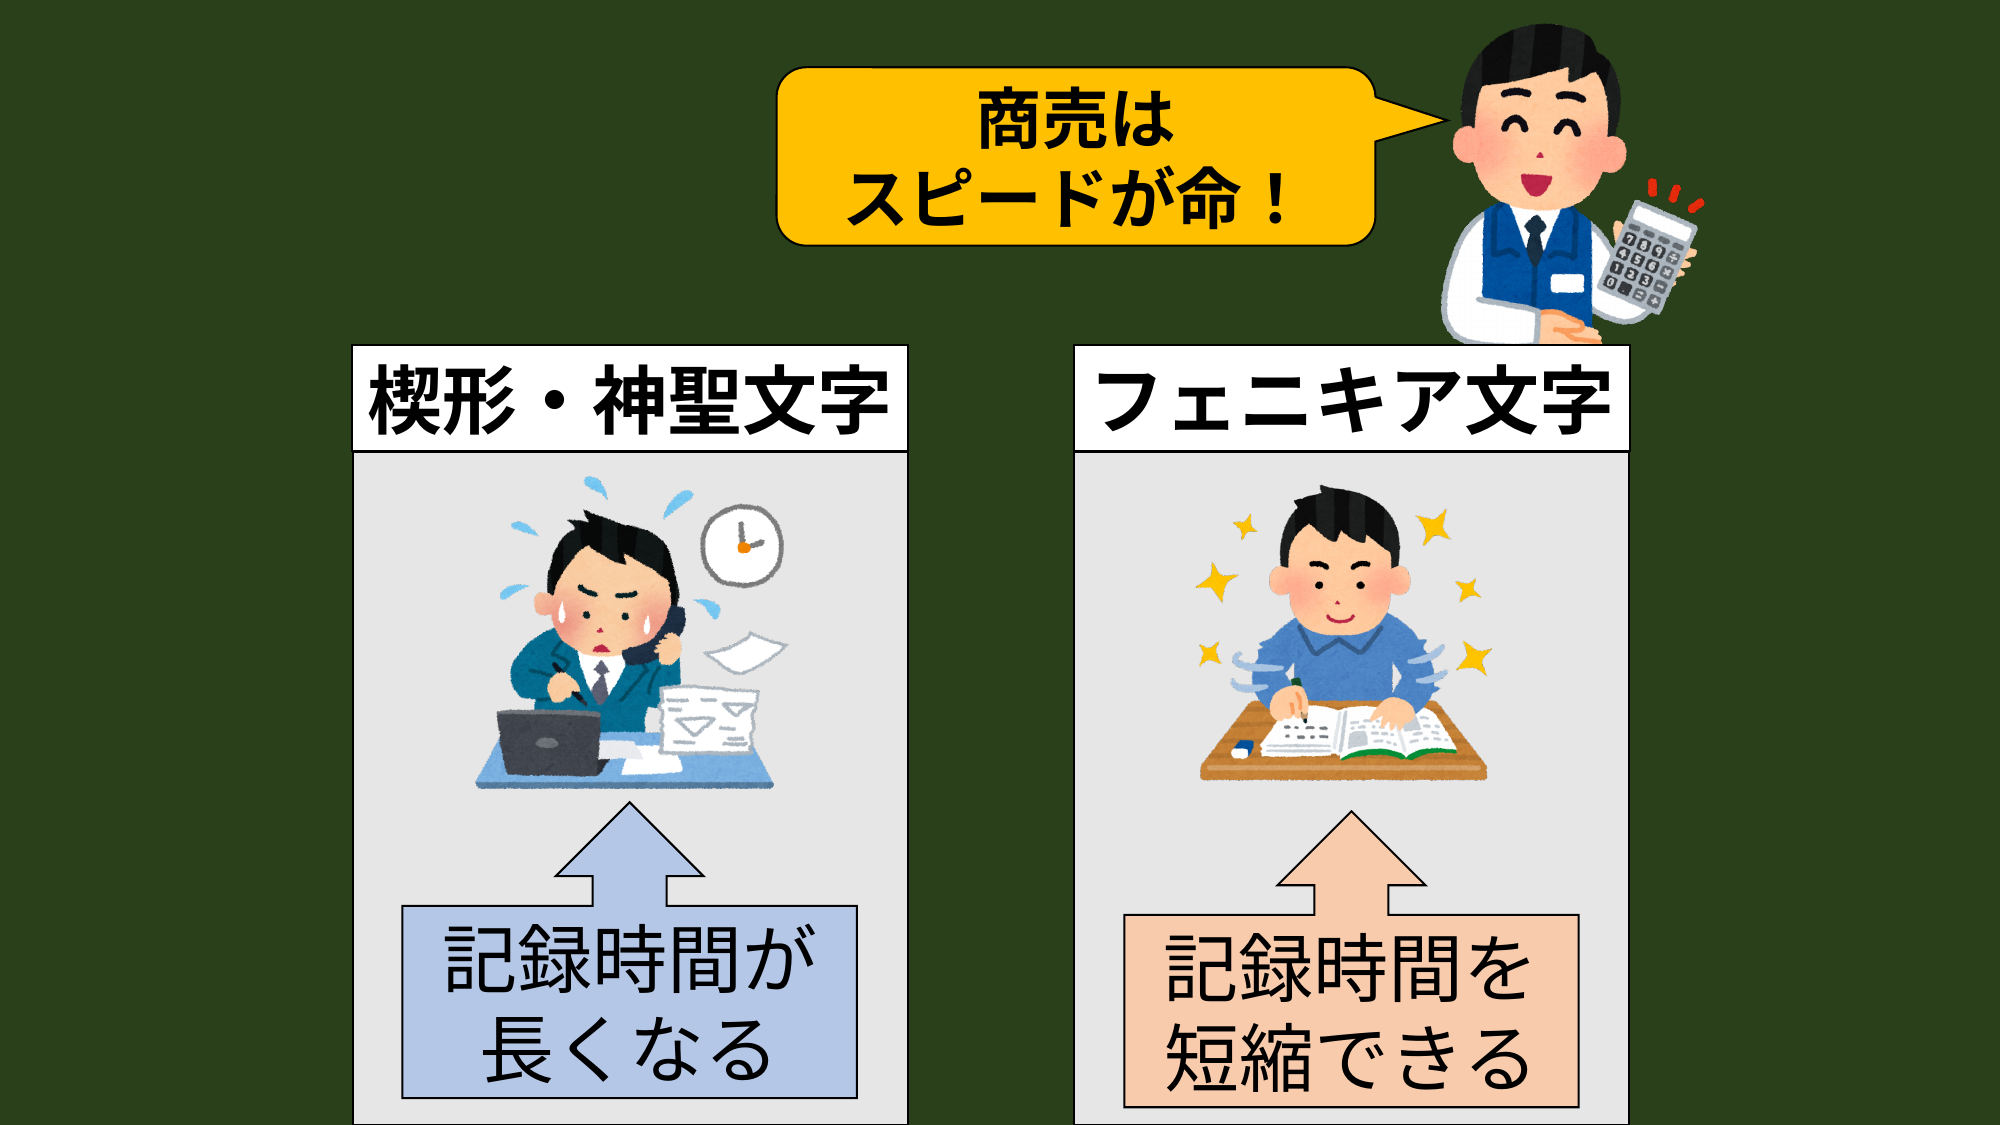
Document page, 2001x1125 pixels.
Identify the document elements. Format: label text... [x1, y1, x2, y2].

text_box フェニキア文字 [1073, 344, 1631, 452]
picture [466, 466, 793, 800]
text_box 記録時間が長くなる [401, 800, 858, 1100]
text_box 商売は スピードが命！ [775, 66, 1403, 247]
text_box 楔形・神聖文字 [351, 344, 909, 452]
text_box [352, 450, 909, 1125]
text_box 記録時間を短縮できる [1123, 809, 1580, 1109]
text_box [1073, 450, 1630, 1125]
picture [1403, 12, 1734, 381]
picture [1176, 449, 1527, 800]
